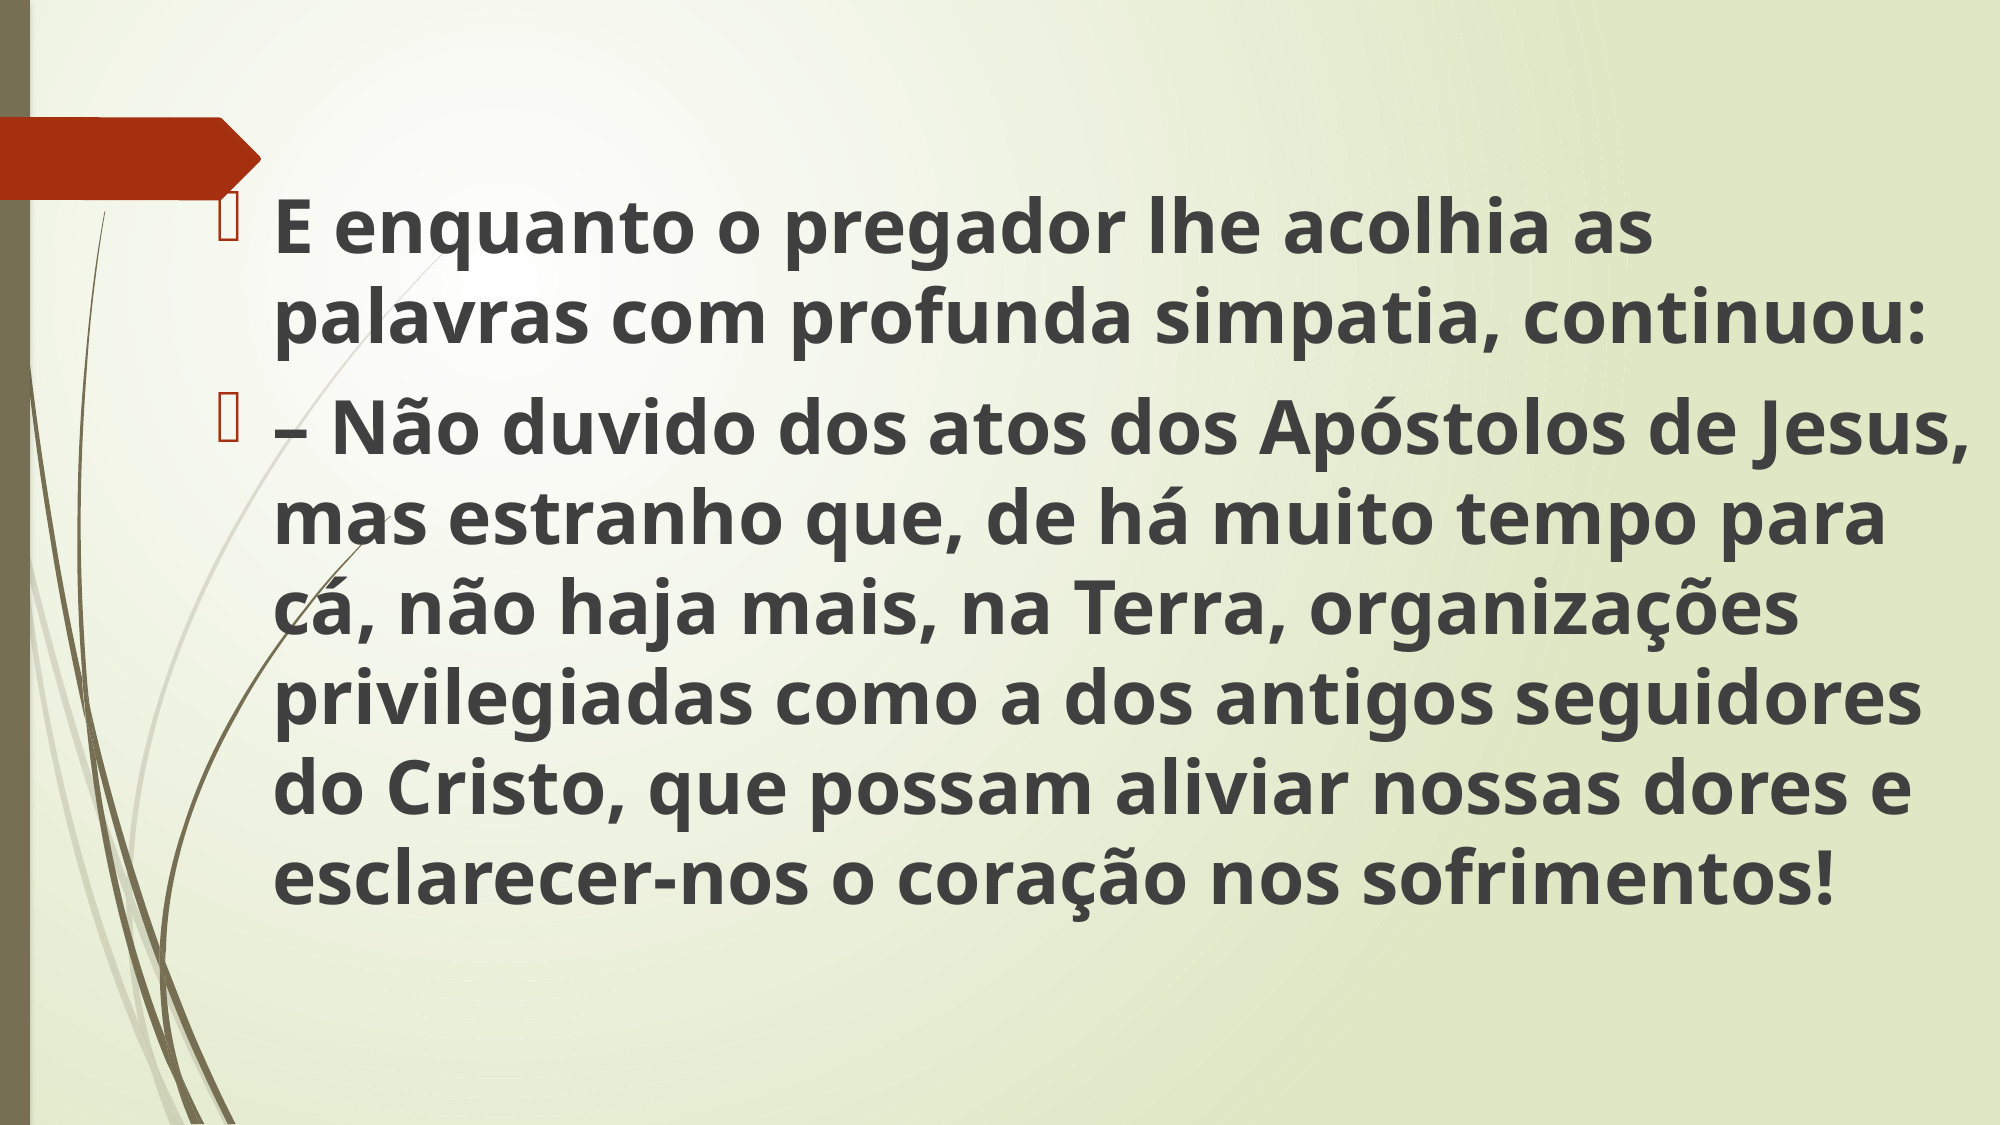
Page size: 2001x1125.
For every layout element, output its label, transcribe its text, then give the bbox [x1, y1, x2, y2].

list E enquanto o pregador lhe acolhia as palavras com profunda simpatia, continuou: – Não duvido dos atos dos Apóstolos de Jesus, mas estranho que, de há muito tempo para cá, não haja mais, na Terra, organizações privilegiadas como a dos antigos seguidores do Cristo, que possam aliviar nossas dores e esclarecer-nos o coração nos sofrimentos! [201, 0, 2000, 1125]
